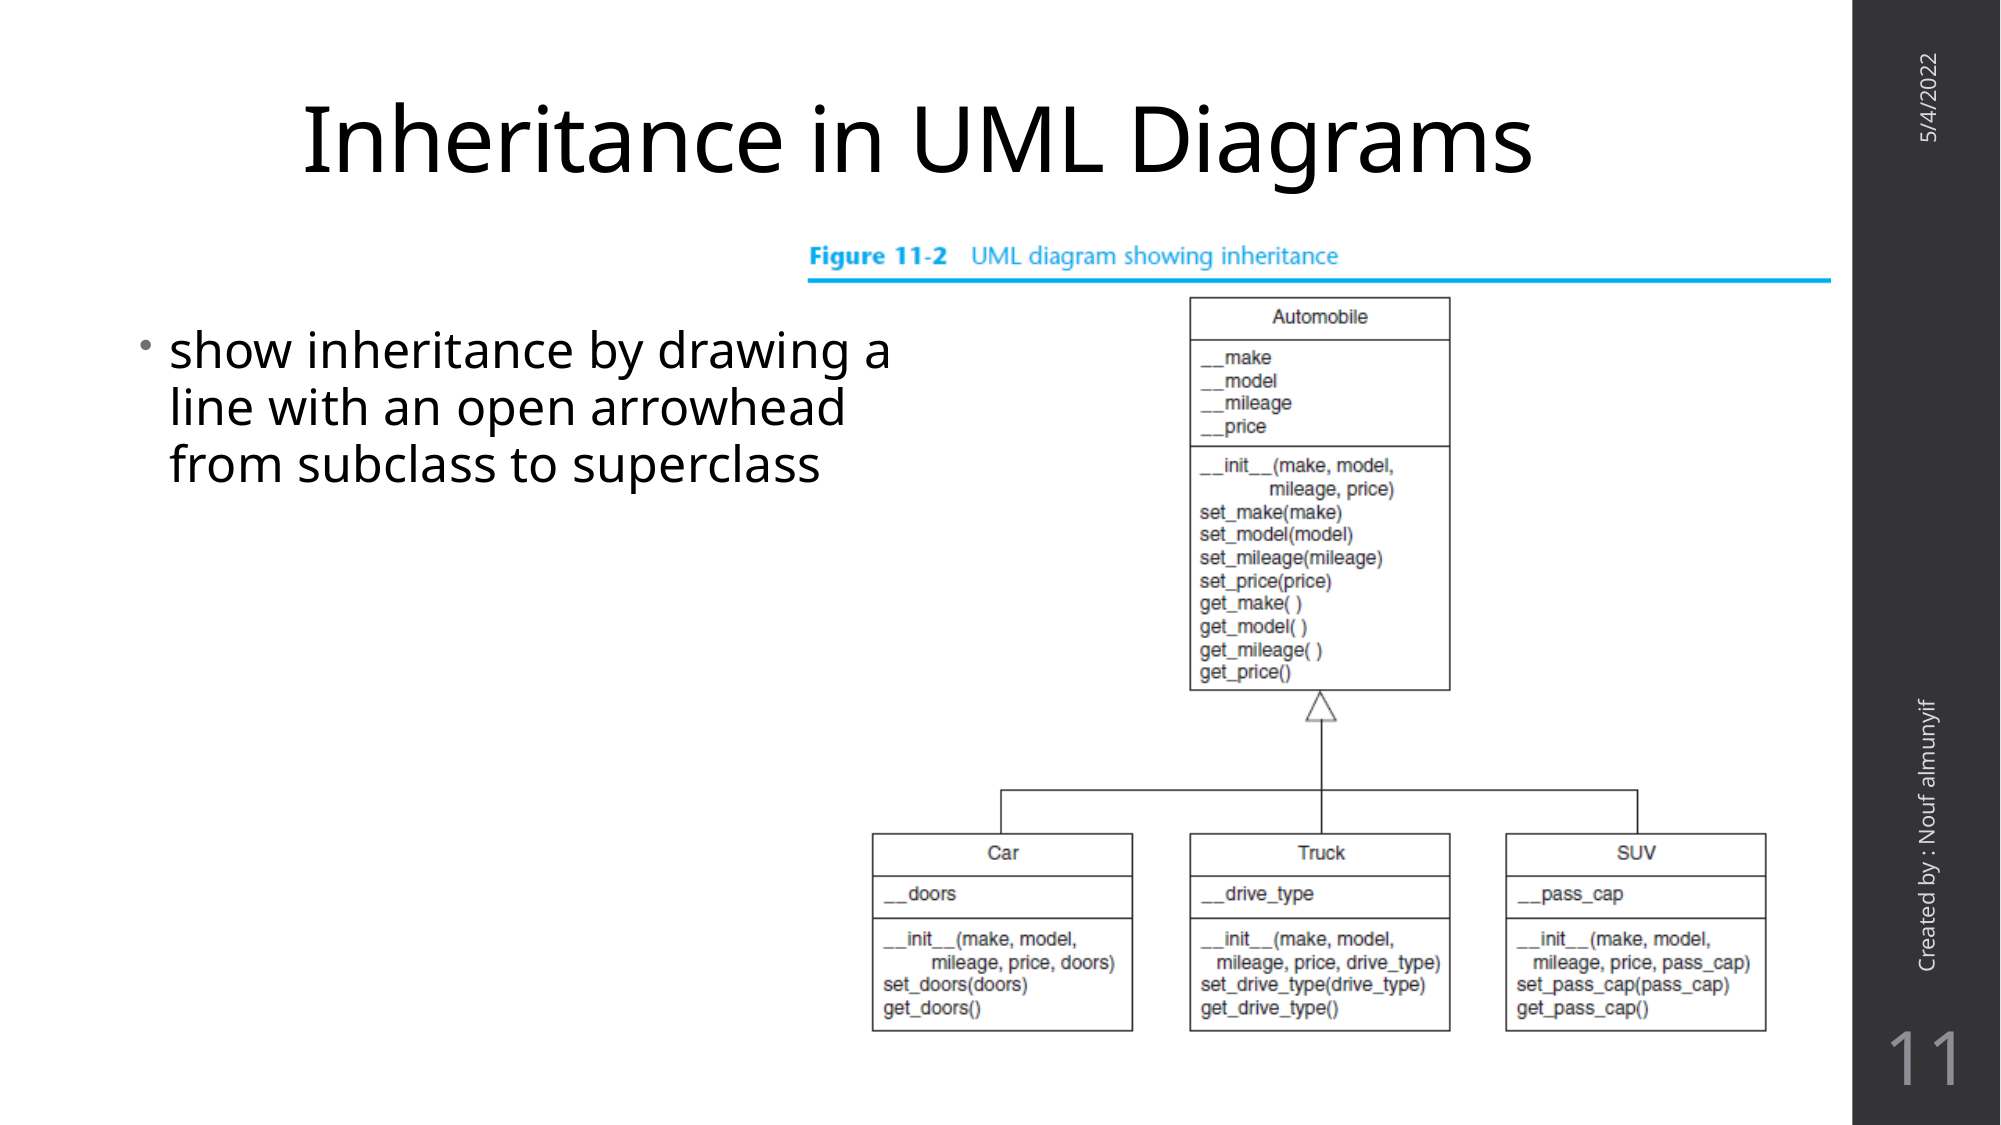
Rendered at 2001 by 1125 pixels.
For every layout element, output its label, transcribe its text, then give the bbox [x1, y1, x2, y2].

title Inheritance in UML Diagrams [287, 12, 1638, 200]
list show inheritance by drawing a line with an open arrowhead from subclass to superclass [124, 315, 798, 1021]
slide_number 11 [1852, 1012, 2000, 1110]
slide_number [1897, 37, 1958, 351]
footer Created by : Nouf almunyif [1897, 400, 1958, 988]
picture [805, 240, 1831, 1036]
